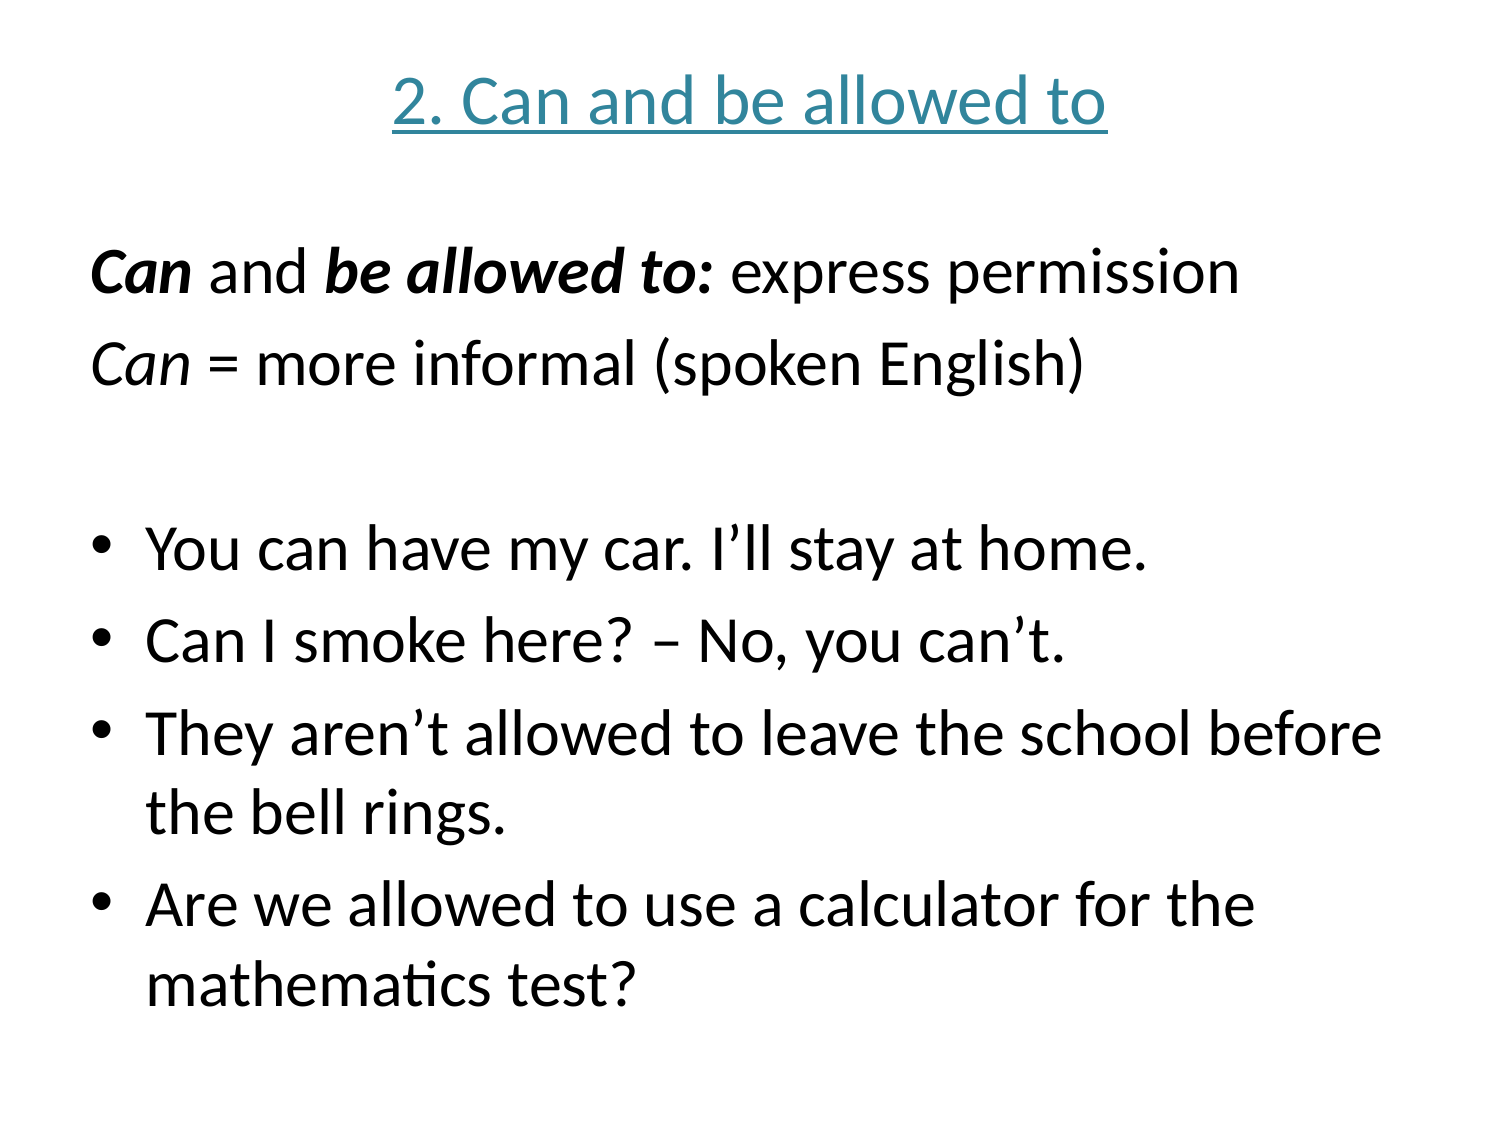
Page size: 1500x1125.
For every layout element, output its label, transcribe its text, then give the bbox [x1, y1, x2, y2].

list Can and be allowed to: express permission Can = more informal (spoken English) You can have my car. I’ll stay at home. Can I smoke here? – No, you can’t. They aren’t allowed to leave the school before the bell rings. Are we allowed to use a calculator for the mathematics test? [75, 219, 1425, 1035]
title 2. Can and be allowed to [75, 45, 1425, 219]
